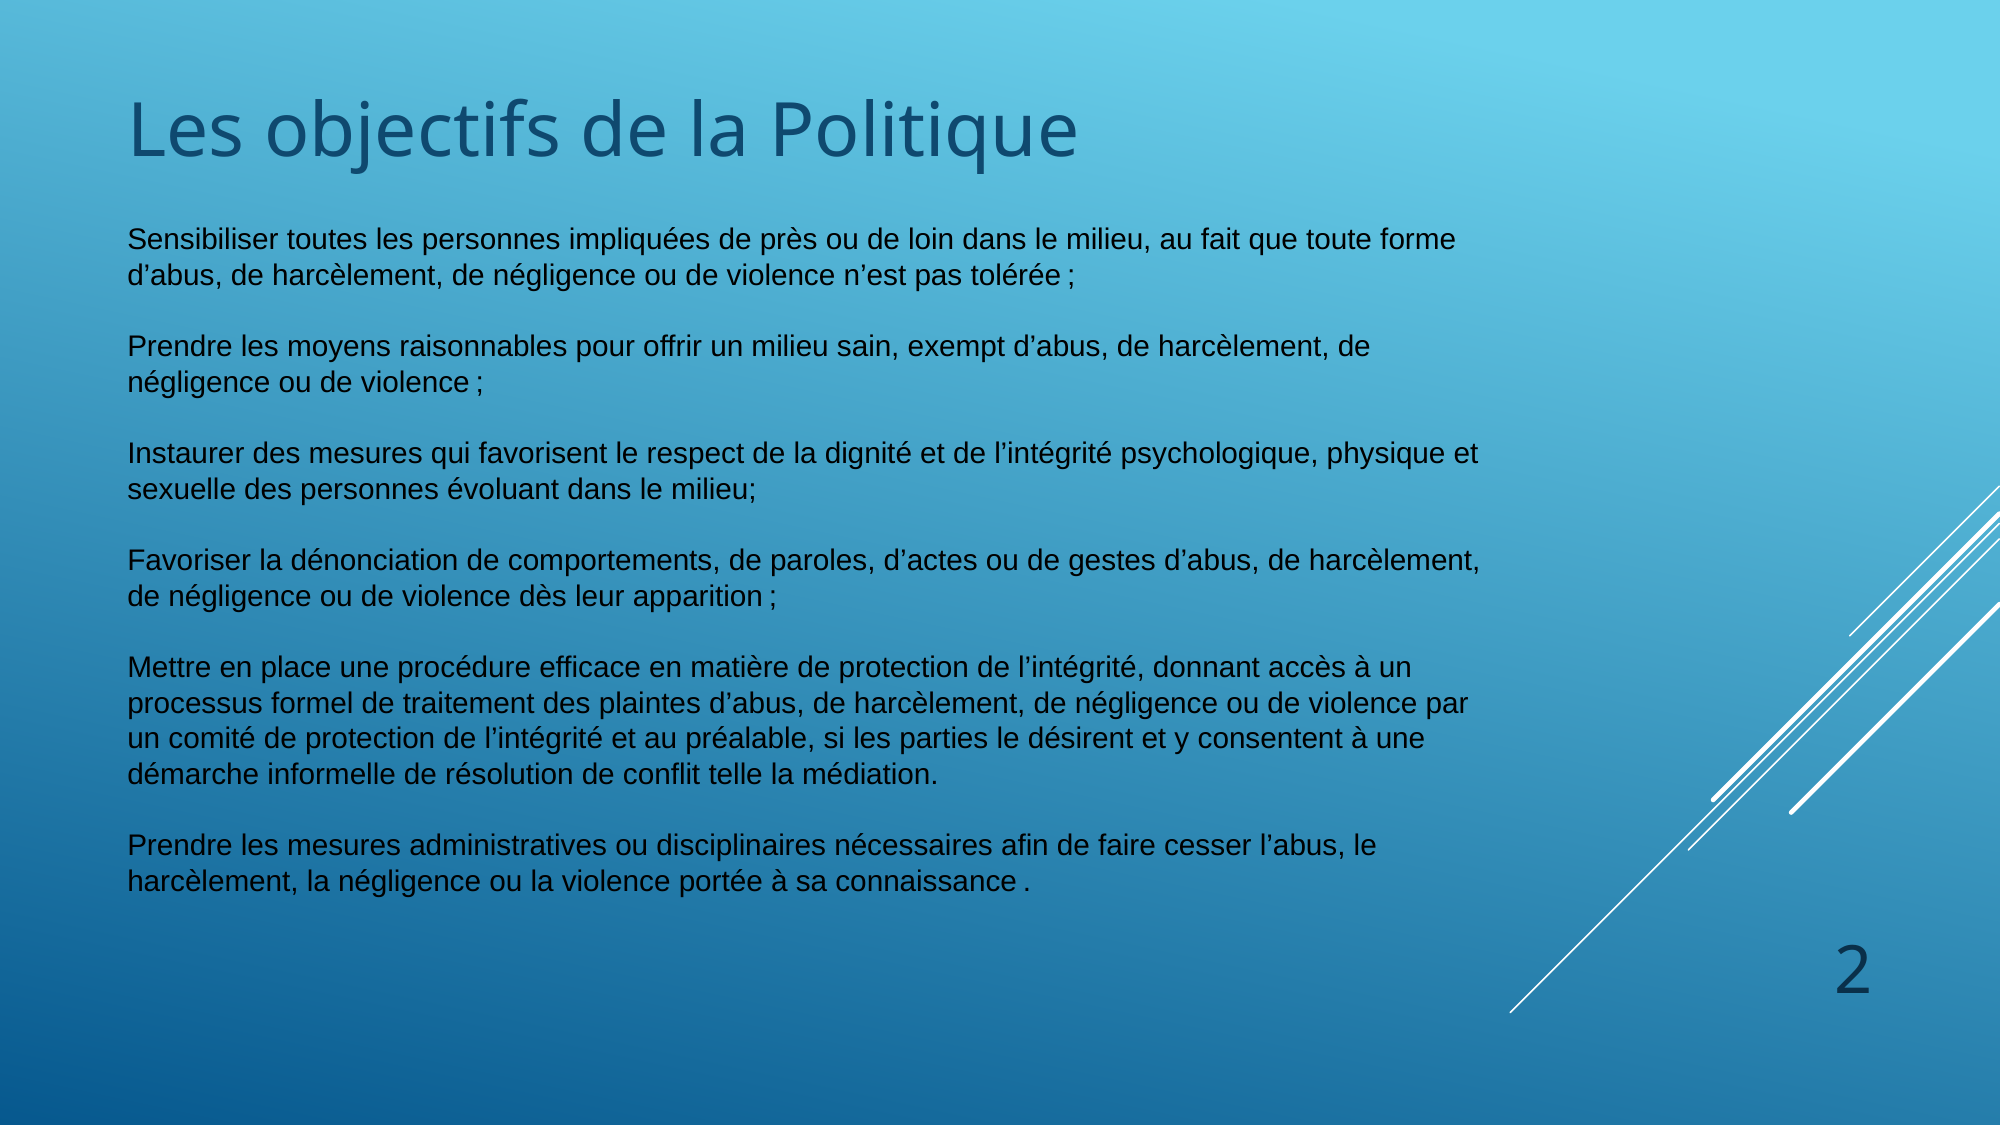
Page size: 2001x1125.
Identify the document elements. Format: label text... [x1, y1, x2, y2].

title Sensibiliser toutes les personnes impliquées de près ou de loin dans le milieu, au fait que toute forme d’abus, de harcèlement, de négligence ou de violence n’est pas tolérée ; Prendre les moyens raisonnables pour offrir un milieu sain, exempt d’abus, de harcèlement, de négligence ou de violence ; Instaurer des mesures qui favorisent le respect de la dignité et de l’intégrité psychologique, physique et sexuelle des personnes évoluant dans le milieu; Favoriser la dénonciation de comportements, de paroles, d’actes ou de gestes d’abus, de harcèlement, de négligence ou de violence dès leur apparition ; Mettre en place une procédure efficace en matière de protection de l’intégrité, donnant accès à un processus formel de traitement des plaintes d’abus, de harcèlement, de négligence ou de violence par un comité de protection de l’intégrité et au préalable, si les parties le désirent et y consentent à une démarche informelle de résolution de conflit telle la médiation. Prendre les mesures administratives ou disciplinaires nécessaires afin de faire cesser l’abus, le harcèlement, la négligence ou la violence portée à sa connaissance . [112, 201, 1513, 1050]
slide_number 2 [1700, 915, 1888, 1025]
list Les objectifs de la Politique [112, 52, 1513, 201]
